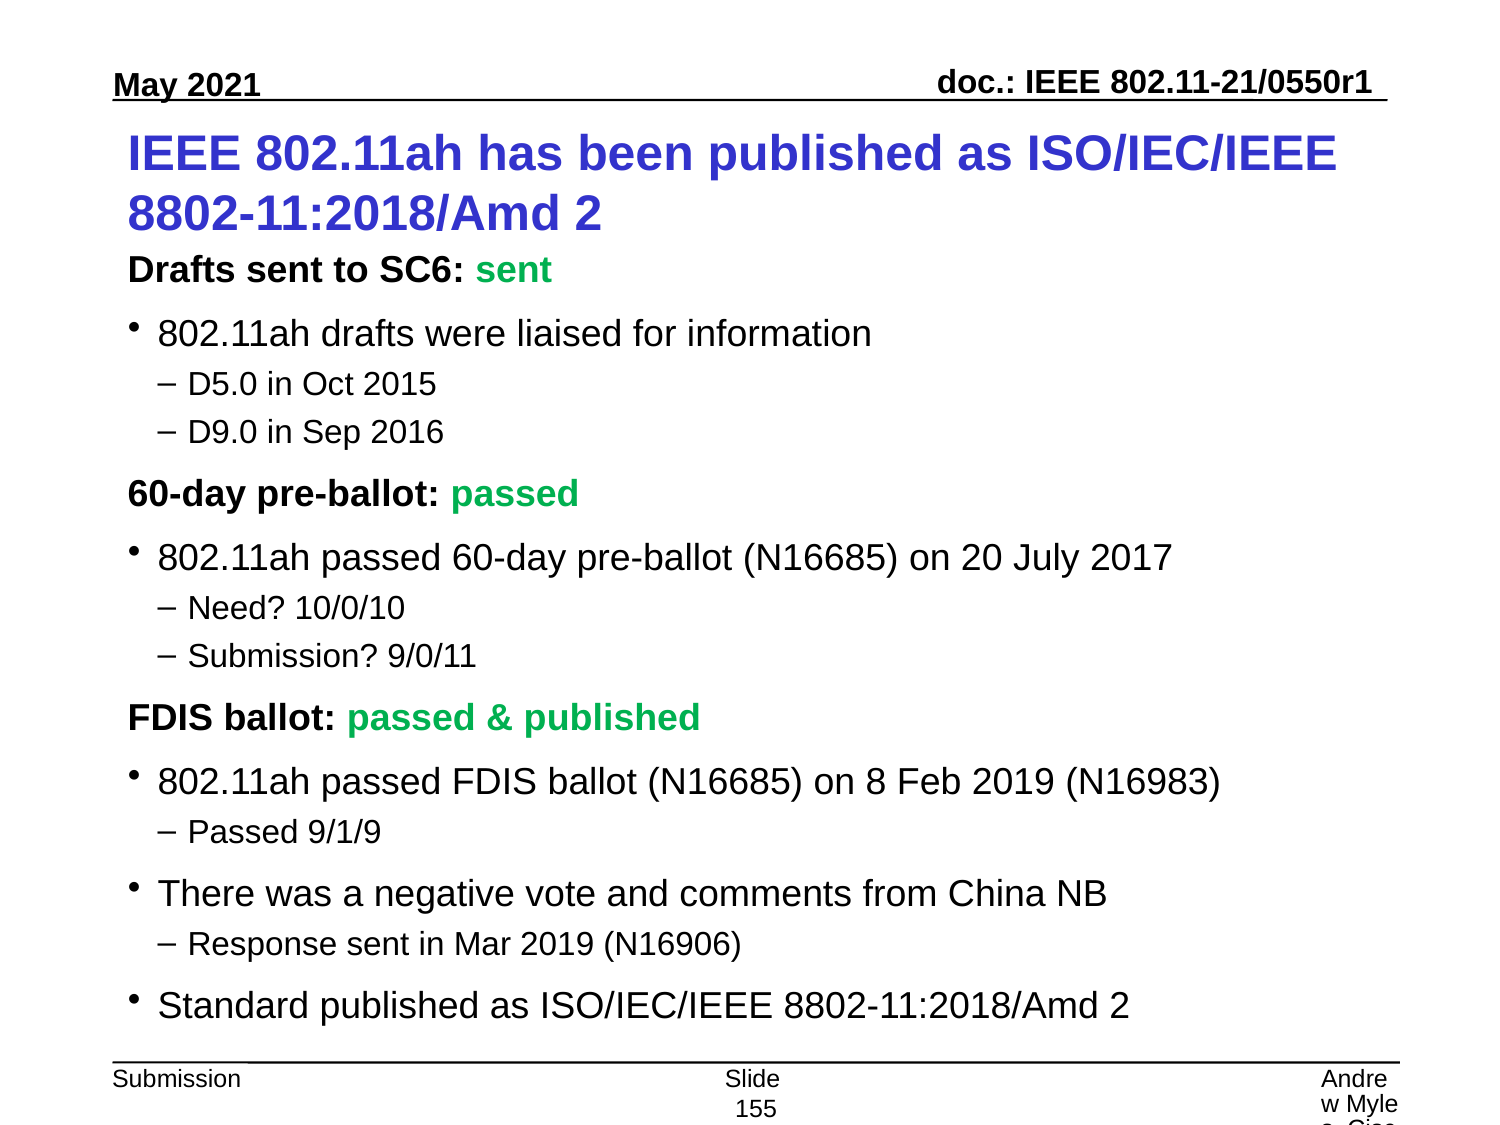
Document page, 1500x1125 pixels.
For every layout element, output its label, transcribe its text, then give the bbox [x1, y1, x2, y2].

list Drafts sent to SC6: sent 802.11ah drafts were liaised for information D5.0 in Oct 2015 D9.0 in Sep 2016 60-day pre-ballot: passed 802.11ah passed 60-day pre-ballot (N16685) on 20 July 2017 Need? 10/0/10 Submission? 9/0/11 FDIS ballot: passed & published 802.11ah passed FDIS ballot (N16685) on 8 Feb 2019 (N16983) Passed 9/1/9 There was a negative vote and comments from China NB Response sent in Mar 2019 (N16906) Standard published as ISO/IEC/IEEE 8802-11:2018/Amd 2 [112, 237, 1388, 913]
title IEEE 802.11ah has been published as ISO/IEC/IEEE 8802-11:2018/Amd 2 [112, 112, 1388, 237]
footer Andrew Myles, Cisco [1320, 1061, 1402, 1093]
slide_number Slide 155 [709, 1061, 803, 1093]
